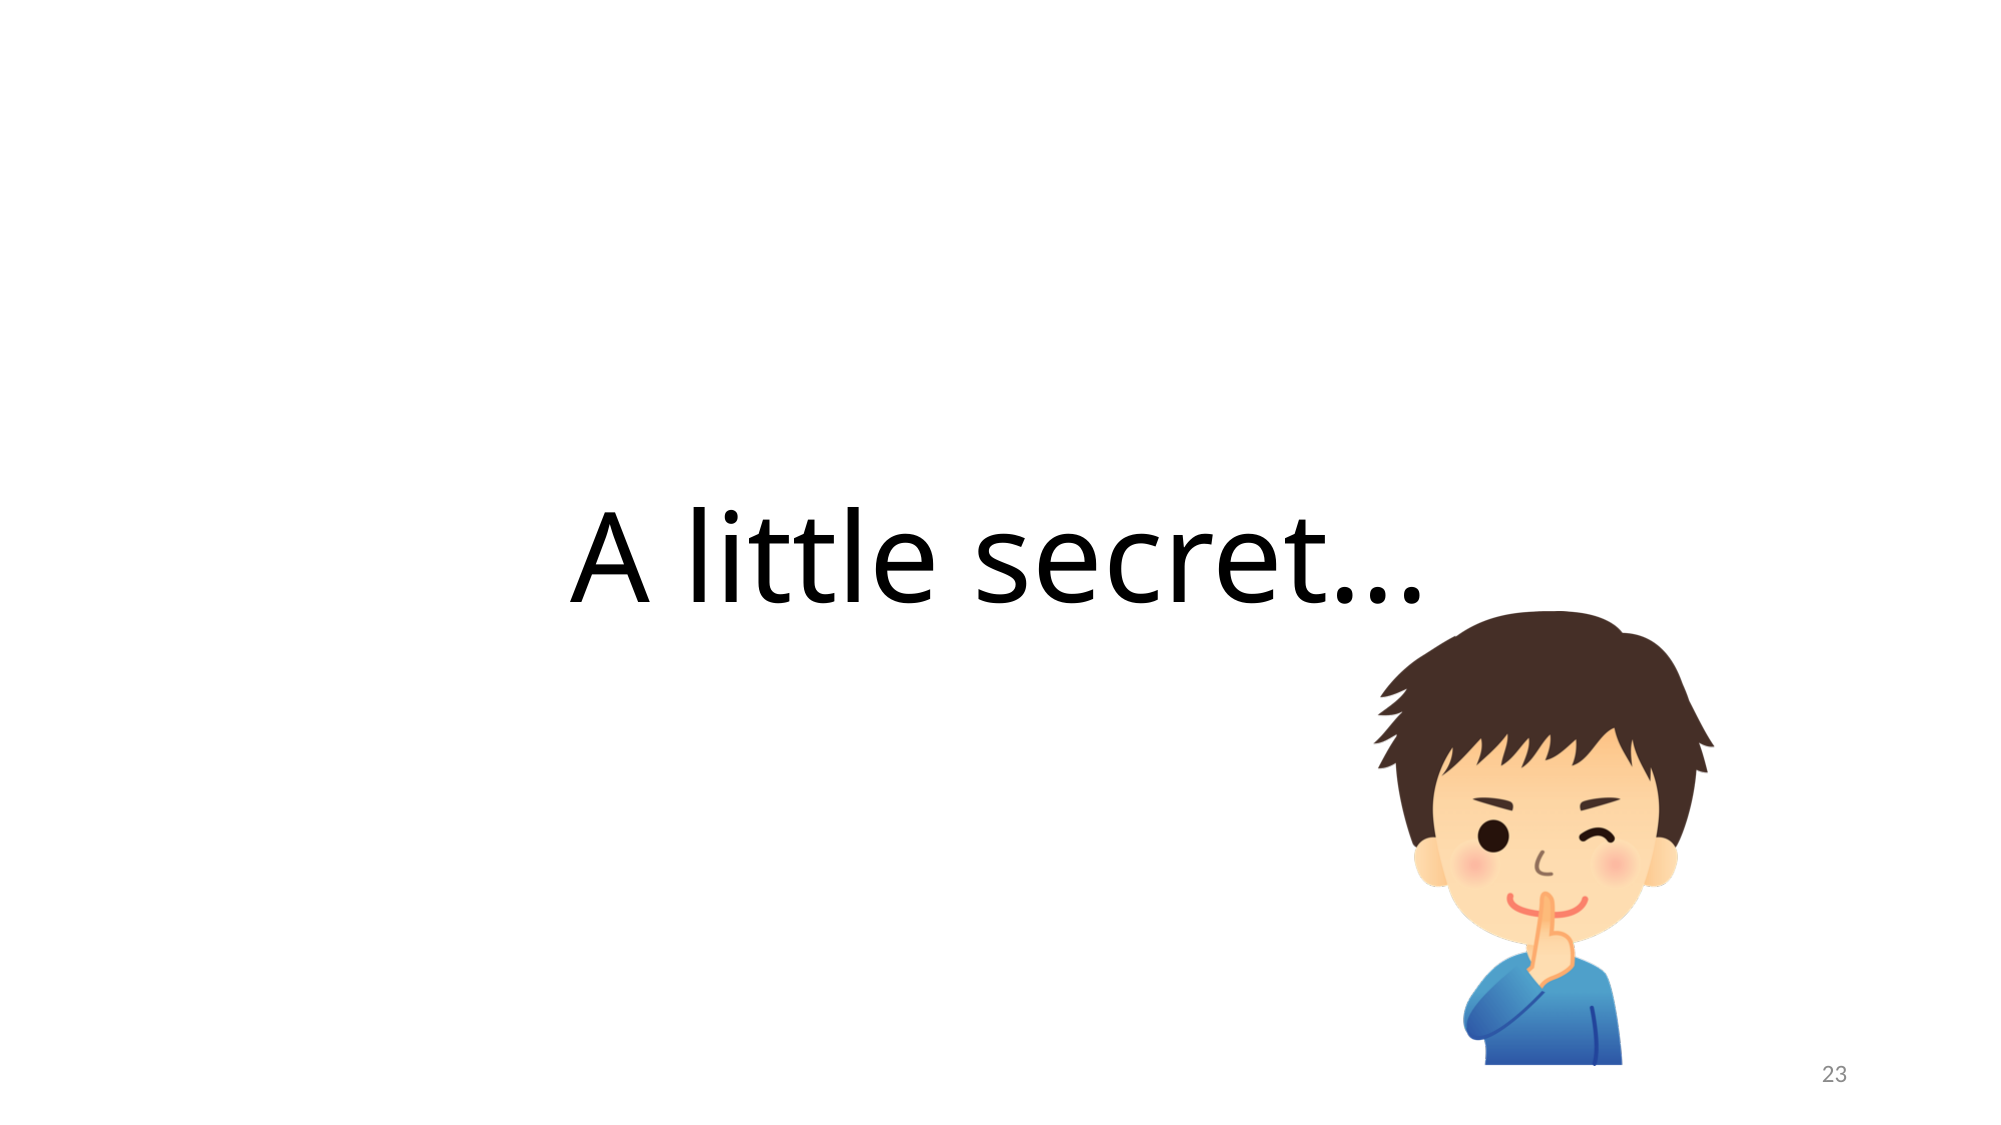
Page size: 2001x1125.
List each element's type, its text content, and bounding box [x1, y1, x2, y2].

picture [1373, 611, 1715, 1066]
slide_number 23 [1412, 1042, 1863, 1103]
title A little secret... [137, 453, 1863, 672]
